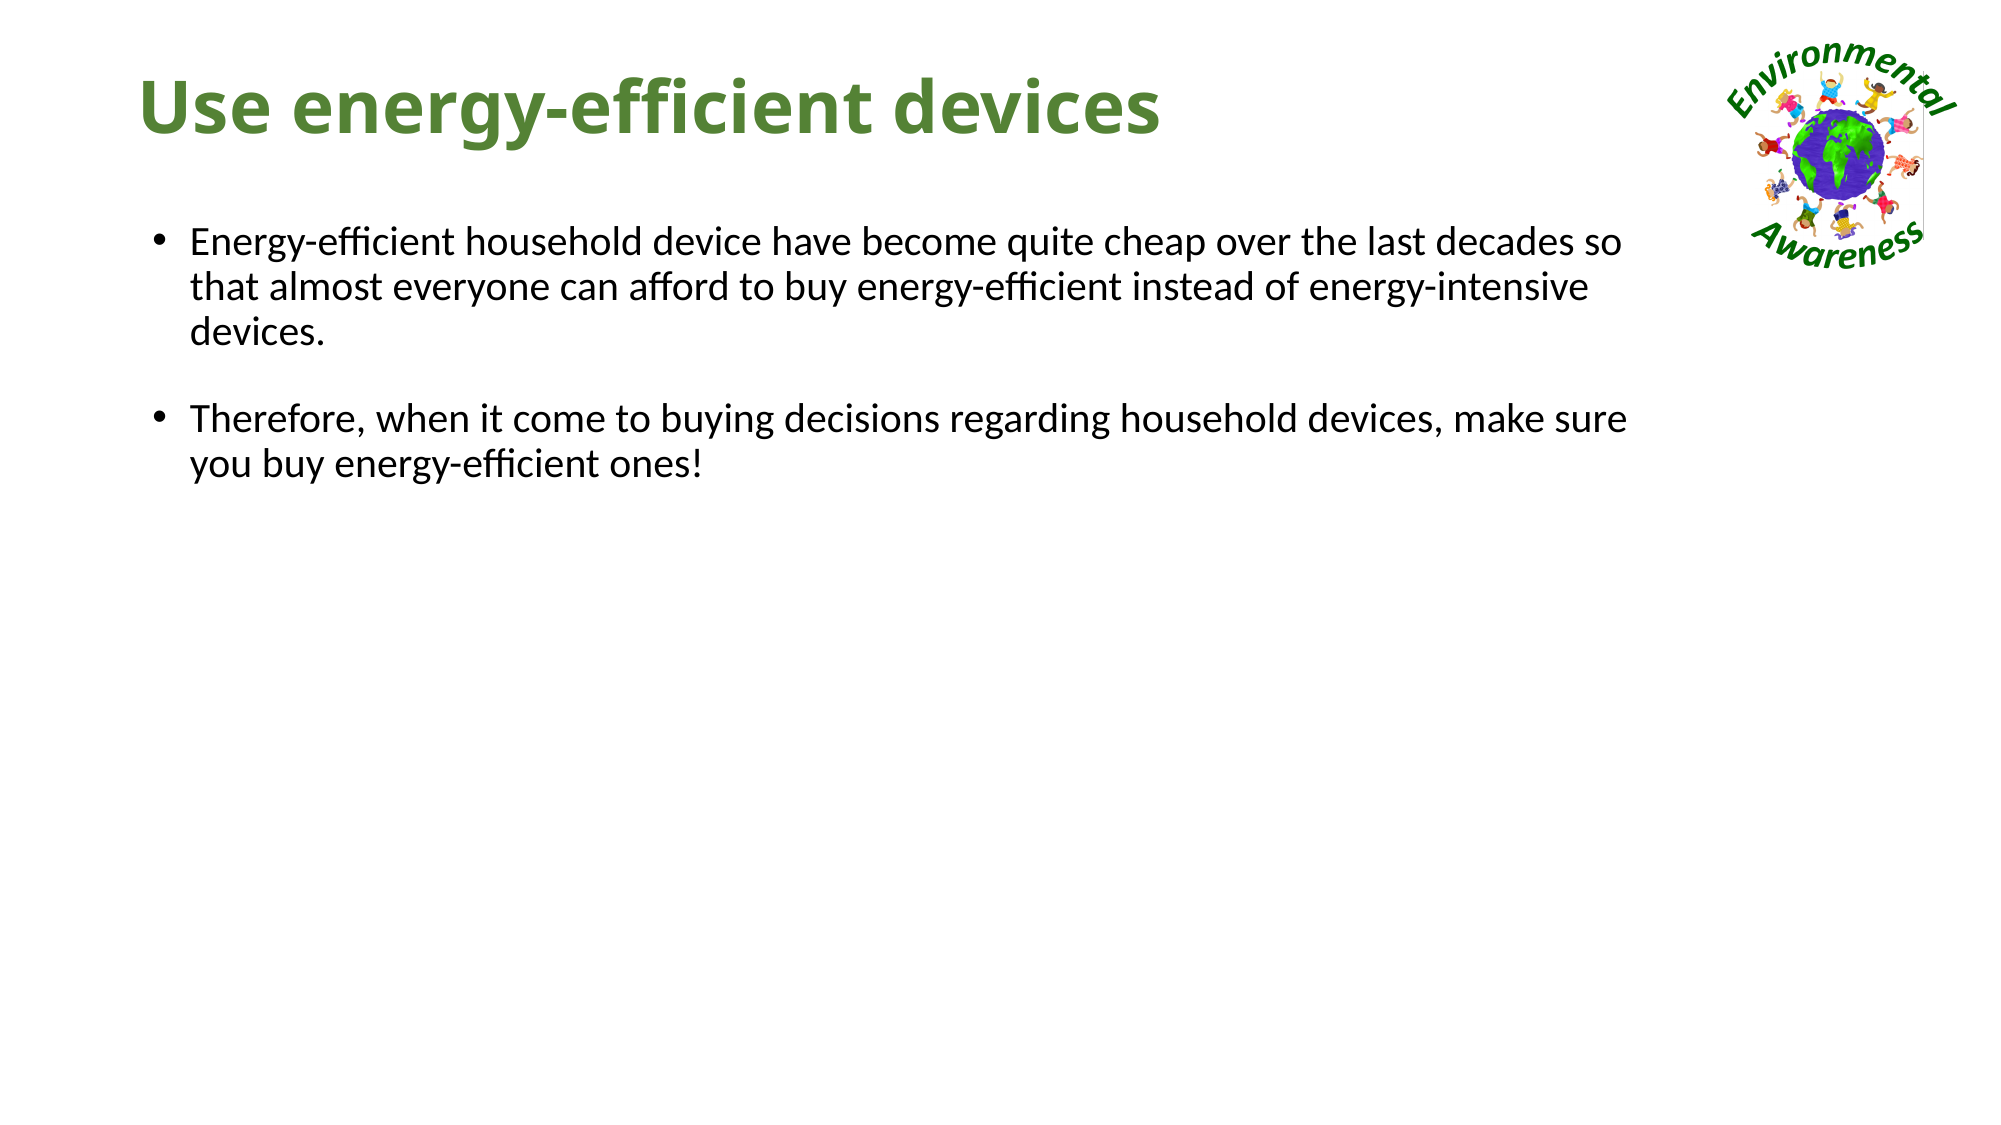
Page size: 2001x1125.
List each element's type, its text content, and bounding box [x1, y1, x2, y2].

picture [1716, 35, 1962, 278]
list Energy-efficient household device have become quite cheap over the last decades so that almost everyone can afford to buy energy-efficient instead of energy-intensive devices. Therefore, when it come to buying decisions regarding household devices, make sure you buy energy-efficient ones! [137, 212, 1650, 1021]
title Use energy-efficient devices [122, 59, 1650, 160]
